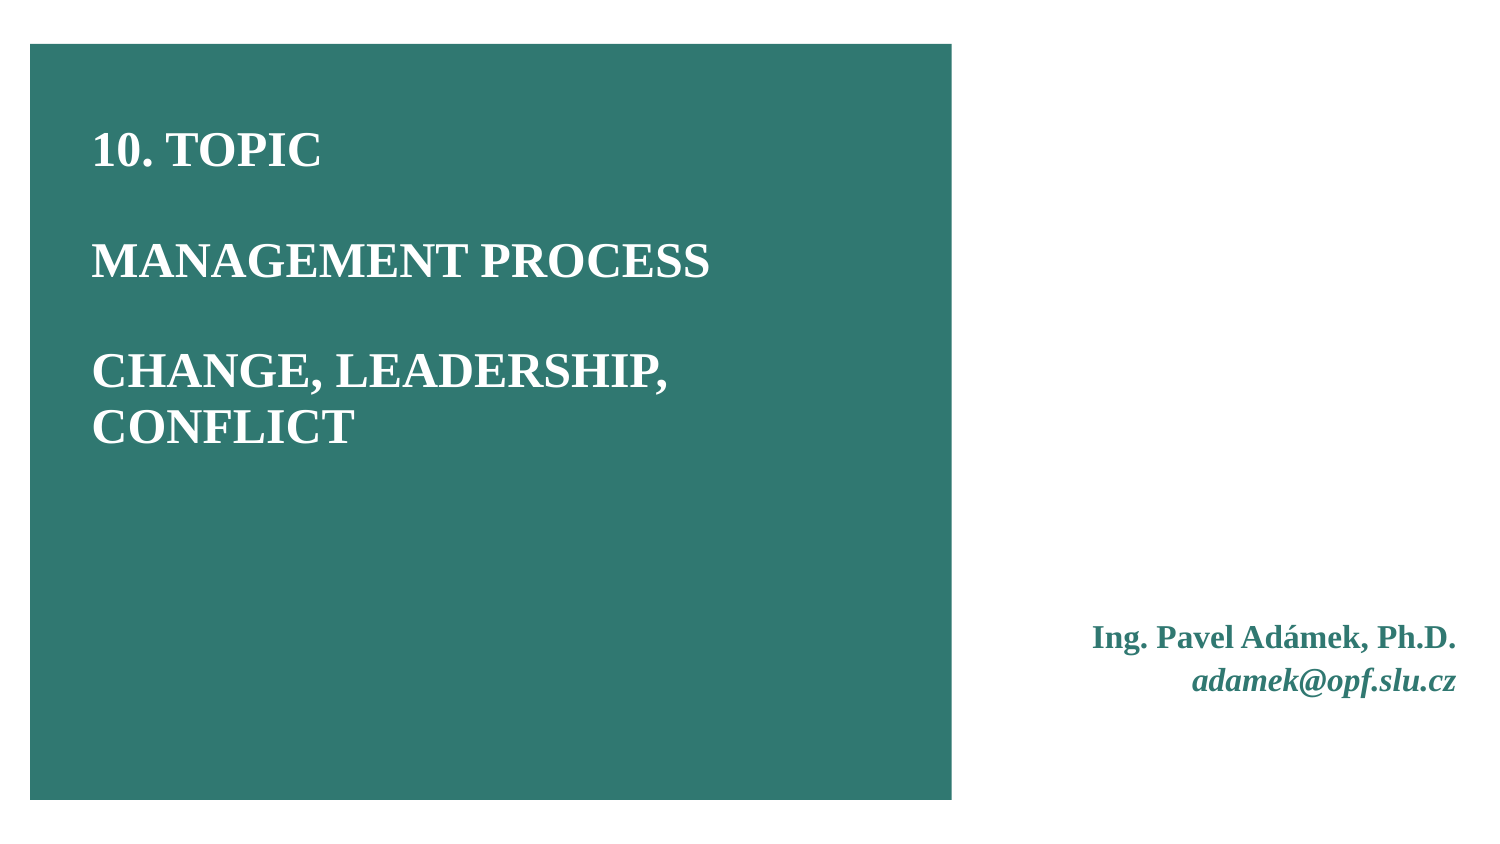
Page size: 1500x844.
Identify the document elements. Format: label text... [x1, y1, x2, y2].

text_box [28, 42, 954, 802]
text_box Ing. Pavel Adámek, Ph.D. adamek@opf.slu.cz [974, 610, 1472, 800]
title 10. TOPIC MANAGEMENT PROCESS CHANGE, Leadership, conflict [76, 114, 916, 470]
